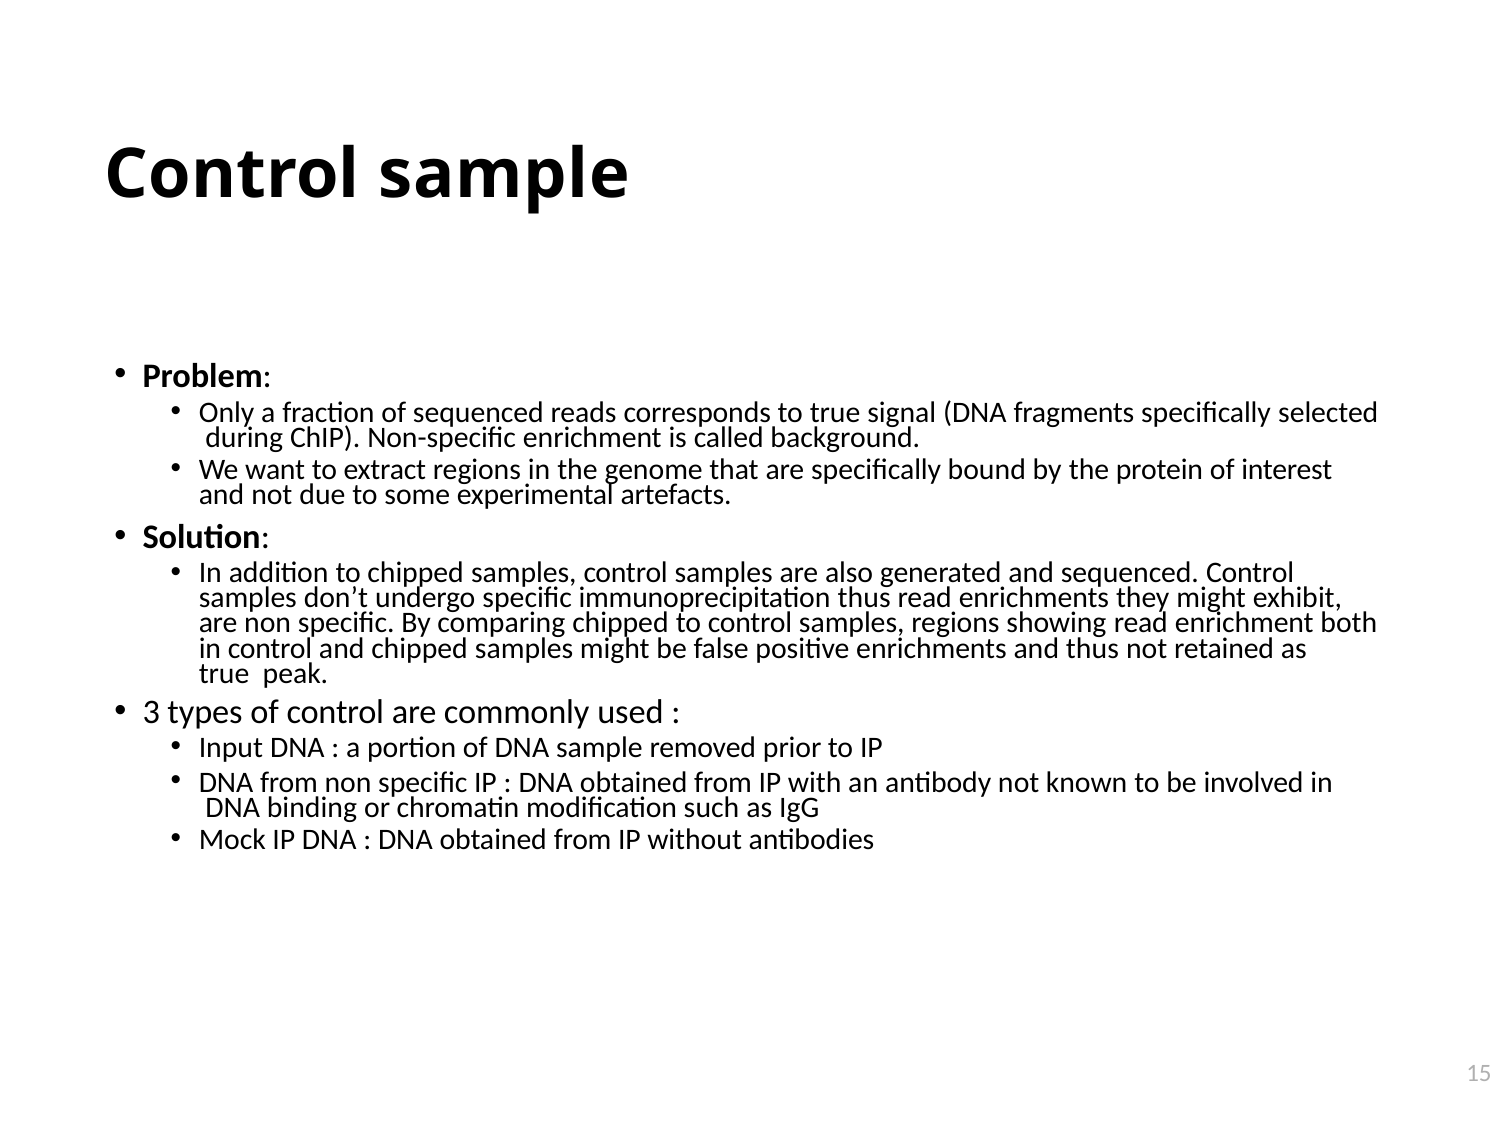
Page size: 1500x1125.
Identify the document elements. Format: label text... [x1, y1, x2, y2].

text_box in control and chipped samples might be false positive enrichments and thus not retained as true peak. 3 types of control are commonly used : Input DNA : a portion of DNA sample removed prior to IP DNA from non specific IP : DNA obtained from IP with an antibody not known to be involved in DNA binding or chromatin modification such as IgG Mock IP DNA : DNA obtained from IP without antibodies [112, 626, 1337, 856]
title Control sample [103, 73, 1397, 264]
text_box In addition to chipped samples, control samples are also generated and sequenced. Control [169, 551, 1299, 589]
text_box and not due to some experimental artefacts. Solution: [112, 470, 737, 555]
text_box samples don’t undergo specific immunoprecipitation thus read enrichments they might exhibit, [197, 576, 1347, 601]
text_box Problem: Only a fraction of sequenced reads corresponds to true signal (DNA fragments specifically selected during ChIP). Non-specific enrichment is called background. [112, 352, 1384, 453]
text_box We want to extract regions in the genome that are specifically bound by the protein of interest [169, 448, 1339, 486]
slide_number 15 [1459, 745, 1500, 1125]
text_box are non specific. By comparing chipped to control samples, regions showing read enrichment both [197, 601, 1381, 639]
